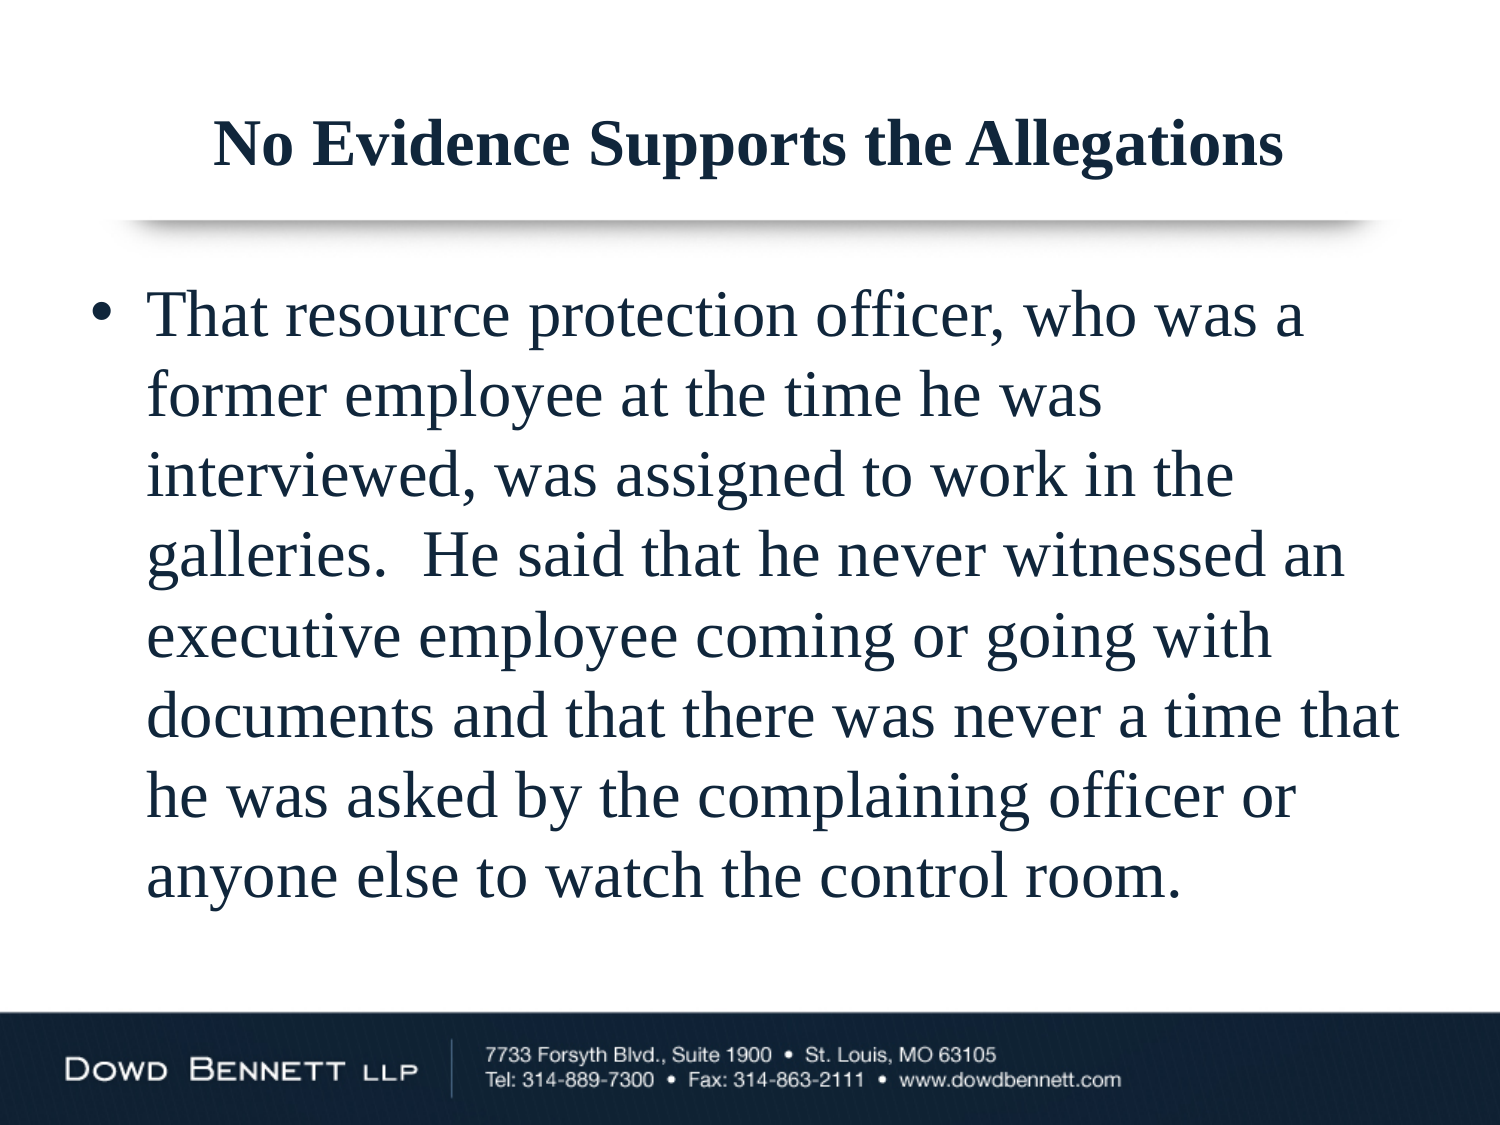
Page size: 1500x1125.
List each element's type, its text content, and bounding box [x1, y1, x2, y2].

list That resource protection officer, who was a former employee at the time he was interviewed, was assigned to work in the galleries. He said that he never witnessed an executive employee coming or going with documents and that there was never a time that he was asked by the complaining officer or anyone else to watch the control room. [75, 262, 1425, 1005]
title No Evidence Supports the Allegations [75, 45, 1425, 233]
picture [0, 0, 1500, 1125]
